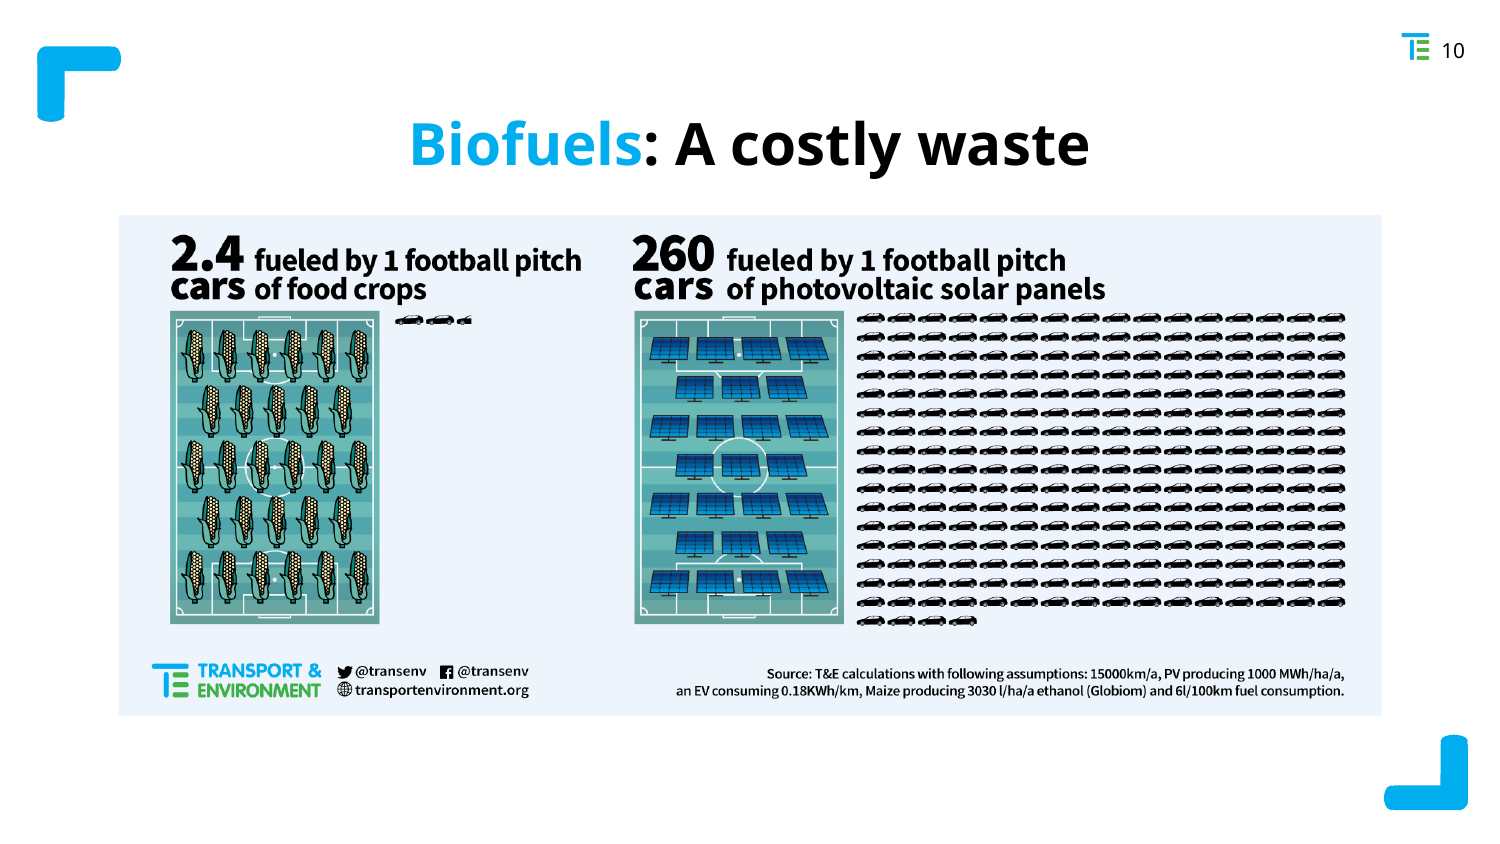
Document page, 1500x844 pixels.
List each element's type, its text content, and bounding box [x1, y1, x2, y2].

slide_number 10 [1013, 23, 1480, 82]
picture [118, 215, 1382, 716]
title Biofuels: A costly waste [51, 92, 1449, 186]
